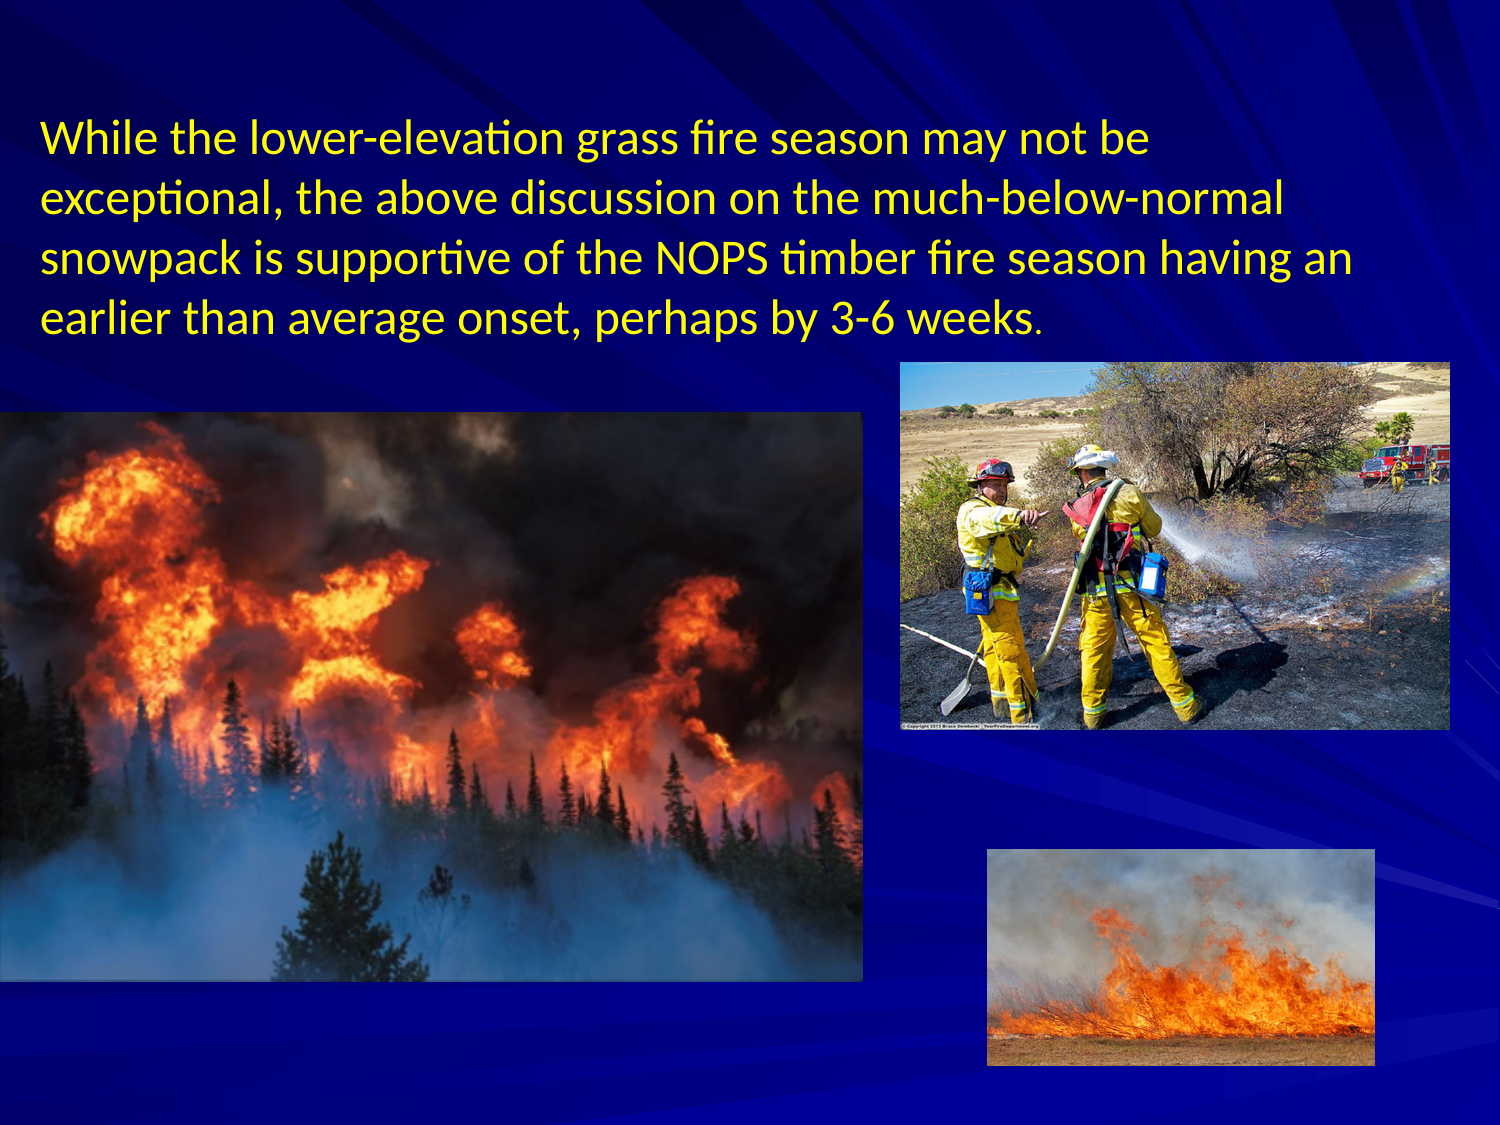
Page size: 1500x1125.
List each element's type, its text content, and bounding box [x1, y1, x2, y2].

picture [0, 412, 863, 982]
text_box While the lower-elevation grass fire season may not be exceptional, the above discussion on the much-below-normal snowpack is supportive of the NOPS timber fire season having an earlier than average onset, perhaps by 3-6 weeks. [24, 37, 1400, 353]
picture [987, 849, 1376, 1066]
picture [899, 362, 1451, 730]
